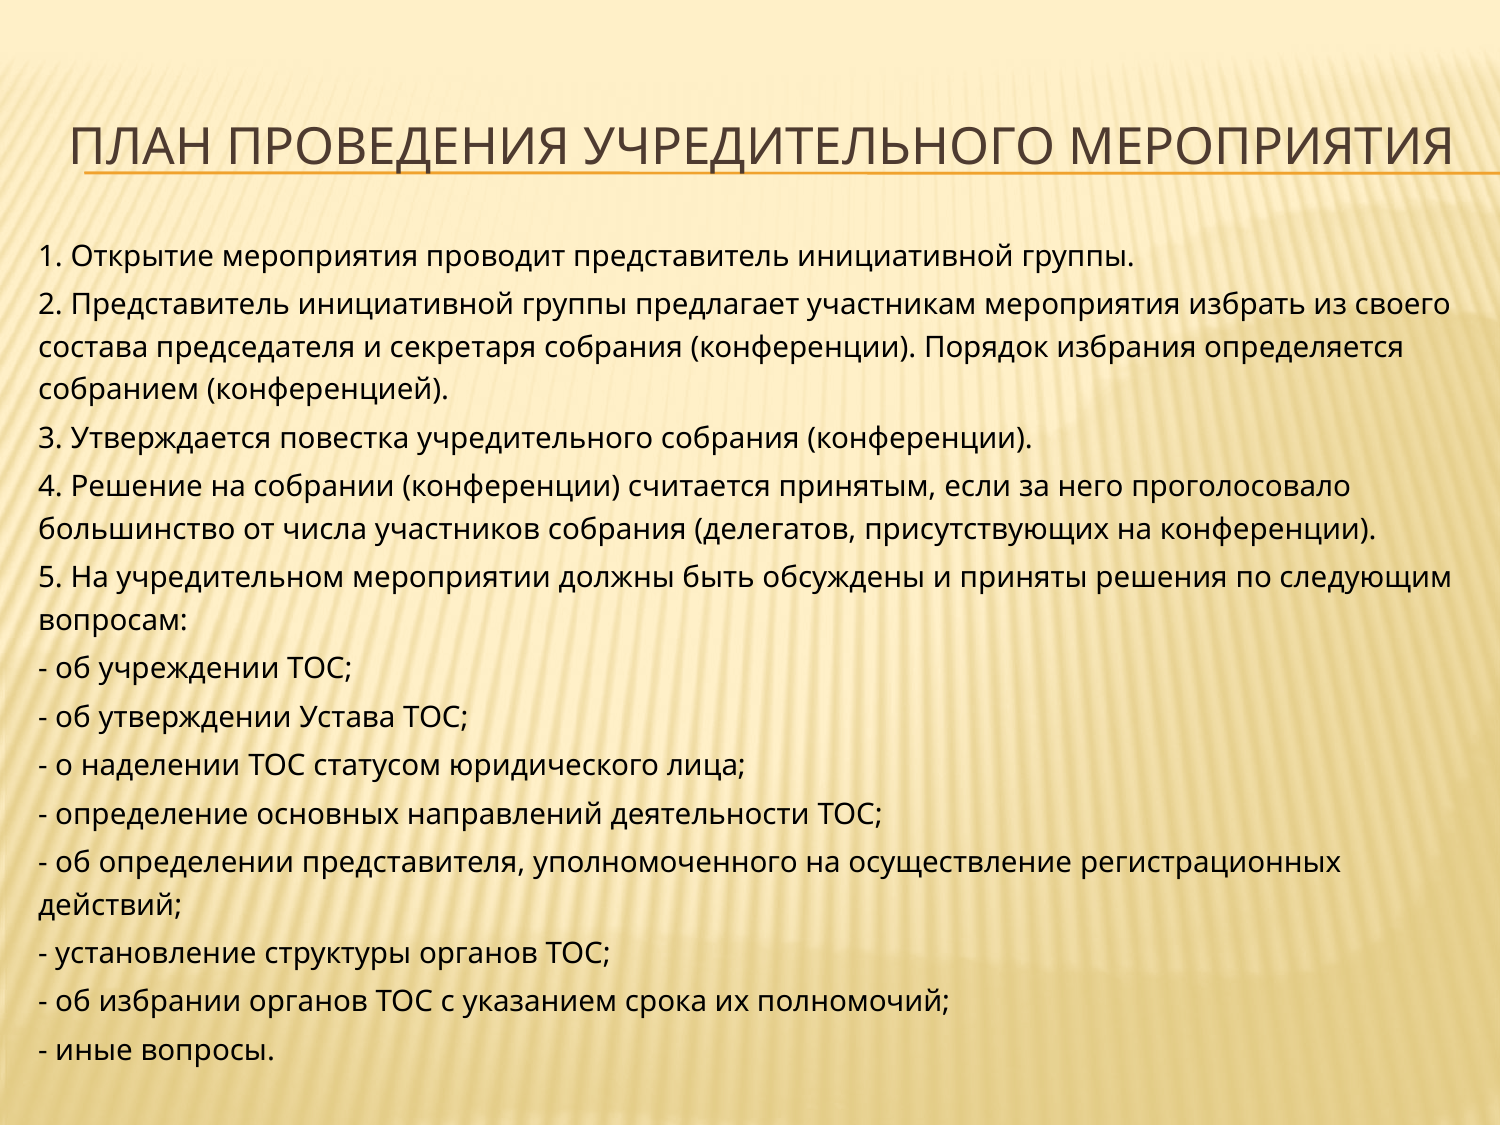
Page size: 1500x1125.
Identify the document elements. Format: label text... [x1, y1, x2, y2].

title План проведения учредительного мероприятия [50, 75, 1475, 213]
list 1. Открытие мероприятия проводит представитель инициативной группы. 2. Представитель инициативной группы предлагает участникам мероприятия избрать из своего состава председателя и секретаря собрания (конференции). Порядок избрания определяется собранием (конференцией). 3. Утверждается повестка учредительного собрания (конференции). 4. Решение на собрании (конференции) считается принятым, если за него проголосовало большинство от числа участников собрания (делегатов, присутствующих на конференции). 5. На учредительном мероприятии должны быть обсуждены и приняты решения по следующим вопросам: - об учреждении ТОС; - об утверждении Устава ТОС; - о наделении ТОС статусом юридического лица; - определение основных направлений деятельности ТОС; - об определении представителя, уполномоченного на осуществление регистрационных действий; - установление структуры органов ТОС; - об избрании органов ТОС с указанием срока их полномочий; - иные вопросы. [23, 222, 1475, 1102]
